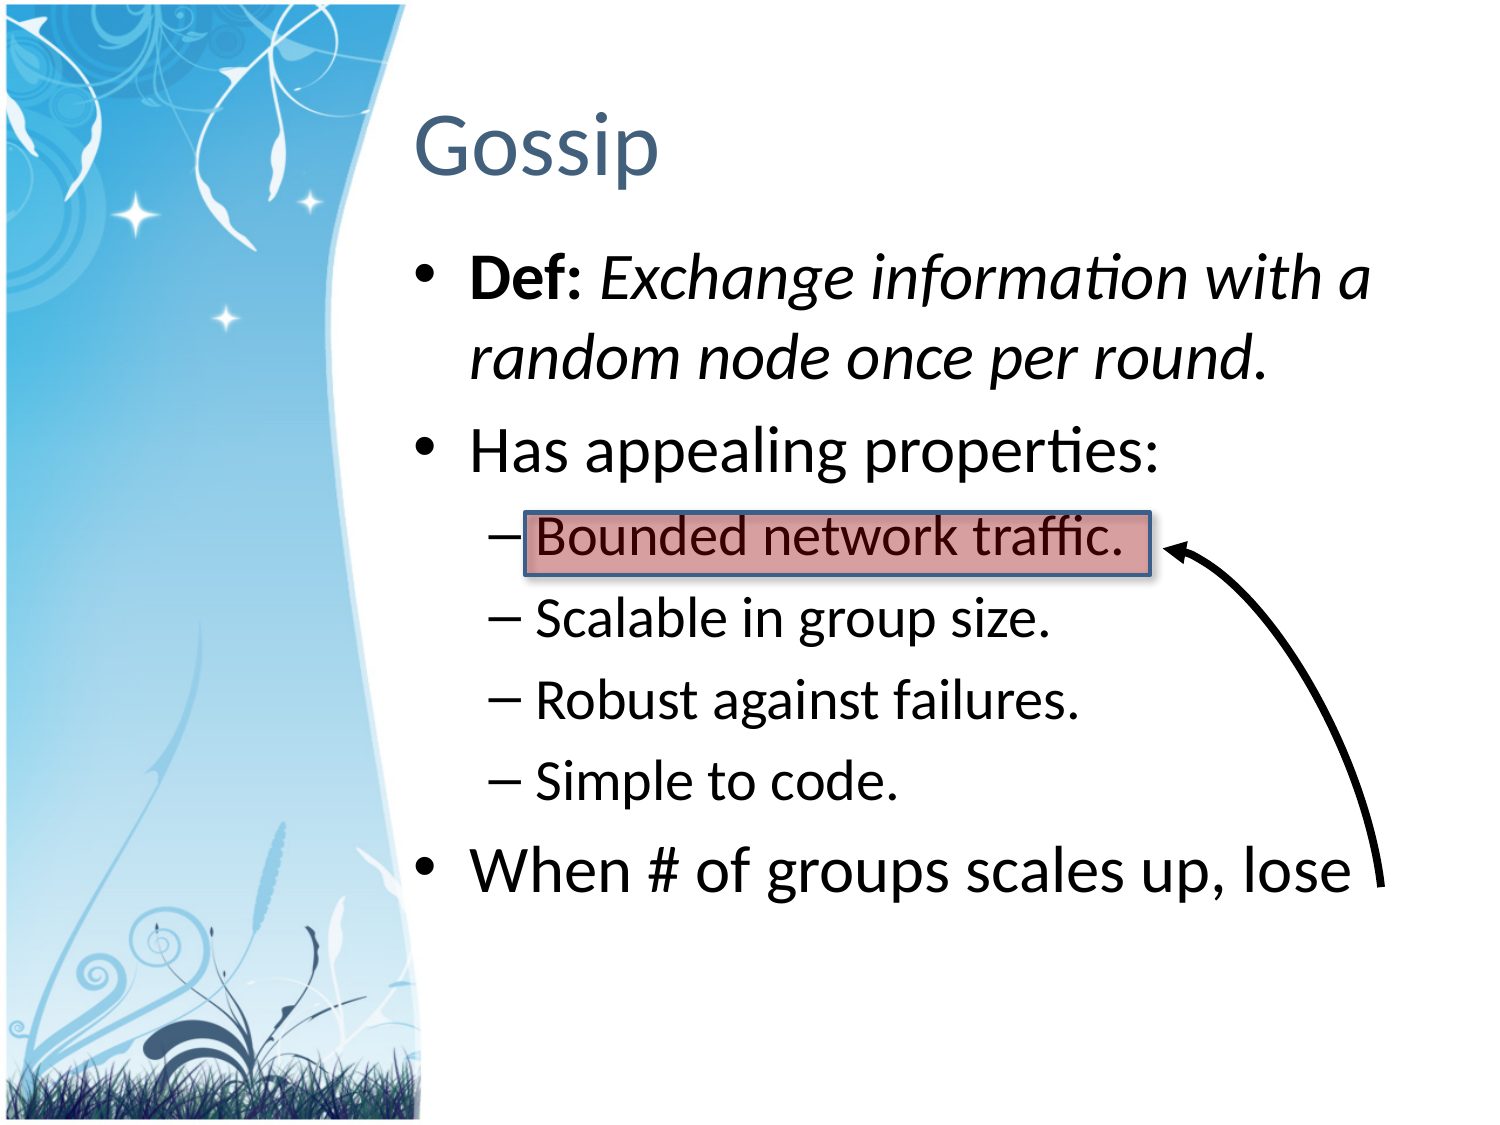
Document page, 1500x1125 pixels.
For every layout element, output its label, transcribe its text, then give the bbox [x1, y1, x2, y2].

picture [0, 0, 1500, 1125]
list Def: Exchange information with a random node once per round. Has appealing properties: Bounded network traffic. Scalable in group size. Robust against failures. Simple to code. When # of groups scales up, lose [398, 224, 1500, 1006]
text_box [1162, 543, 1382, 888]
text_box [523, 510, 1152, 577]
title Gossip [398, 44, 1426, 233]
